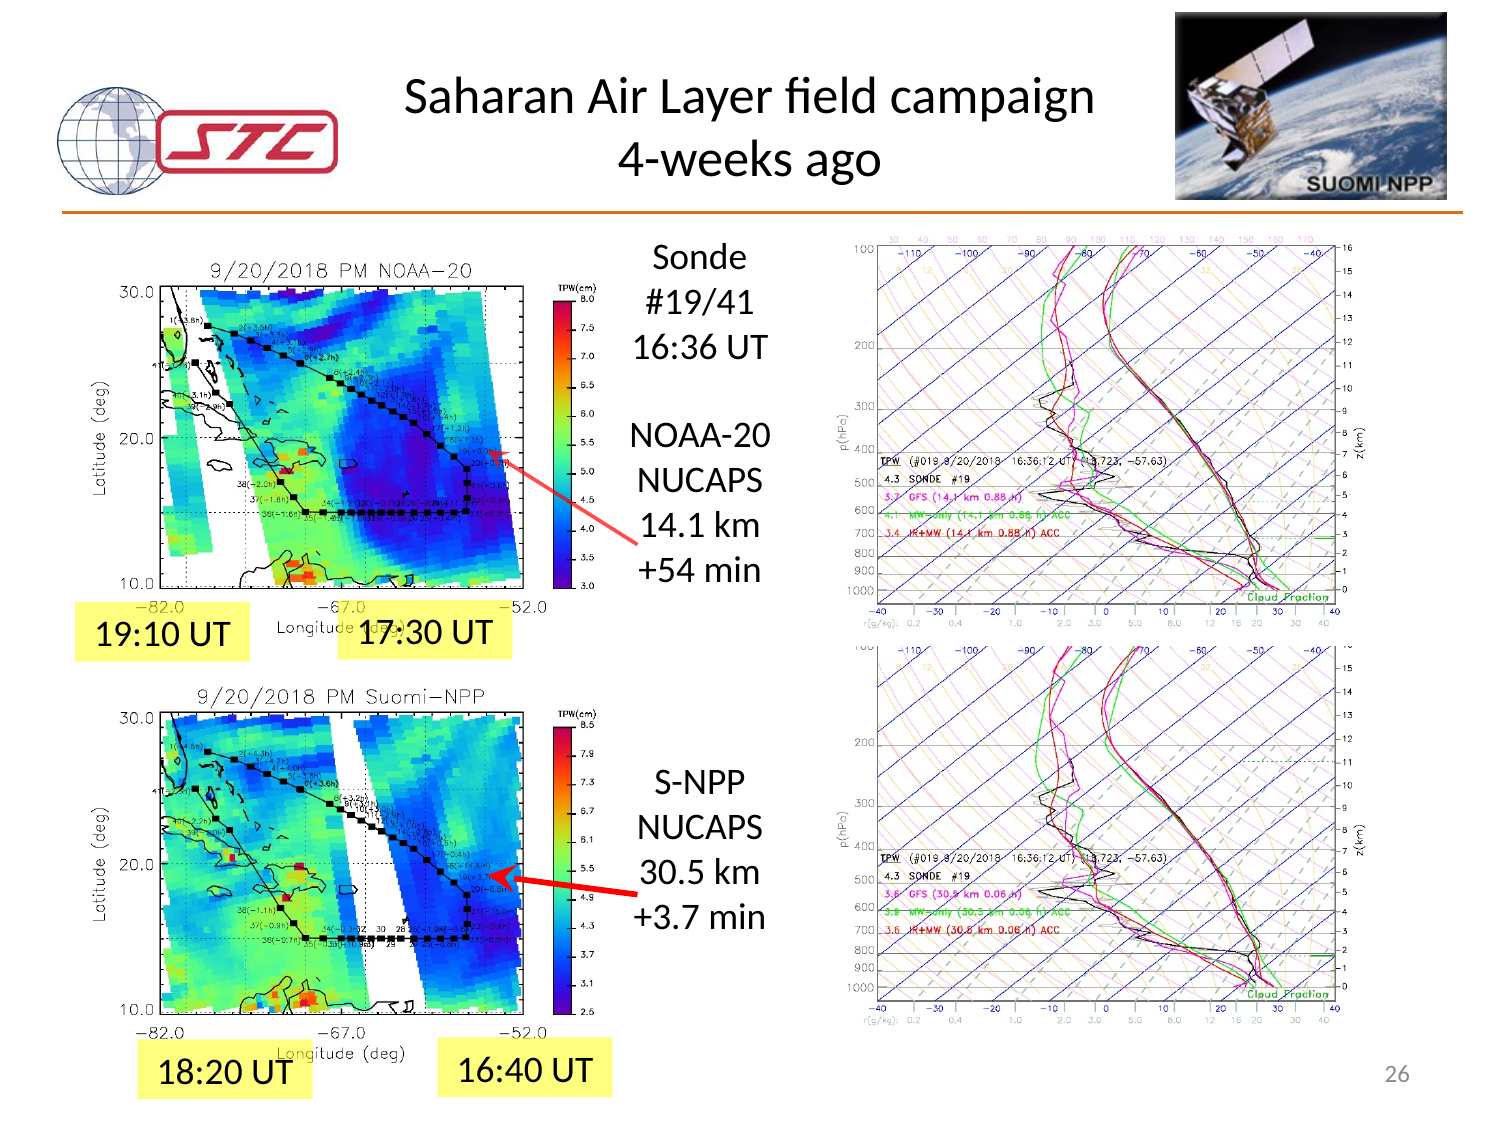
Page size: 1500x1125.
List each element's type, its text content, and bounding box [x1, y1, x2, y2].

slide_number 26 [1074, 1042, 1425, 1103]
title Saharan Air Layer field campaign 4-weeks ago [362, 52, 1138, 196]
text_box 18:20 UT [137, 1096, 313, 1100]
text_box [487, 874, 638, 895]
picture [57, 87, 338, 195]
picture [810, 224, 1401, 1043]
picture [69, 230, 674, 1088]
text_box Sonde #19/41 16:36 UT [612, 224, 788, 375]
text_box NOAA-20 NUCAPS 14.1 km +54 min [678, 403, 788, 598]
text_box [487, 449, 638, 545]
text_box S-NPP NUCAPS 30.5 km +3.7 min [678, 749, 788, 945]
picture [1175, 12, 1447, 200]
